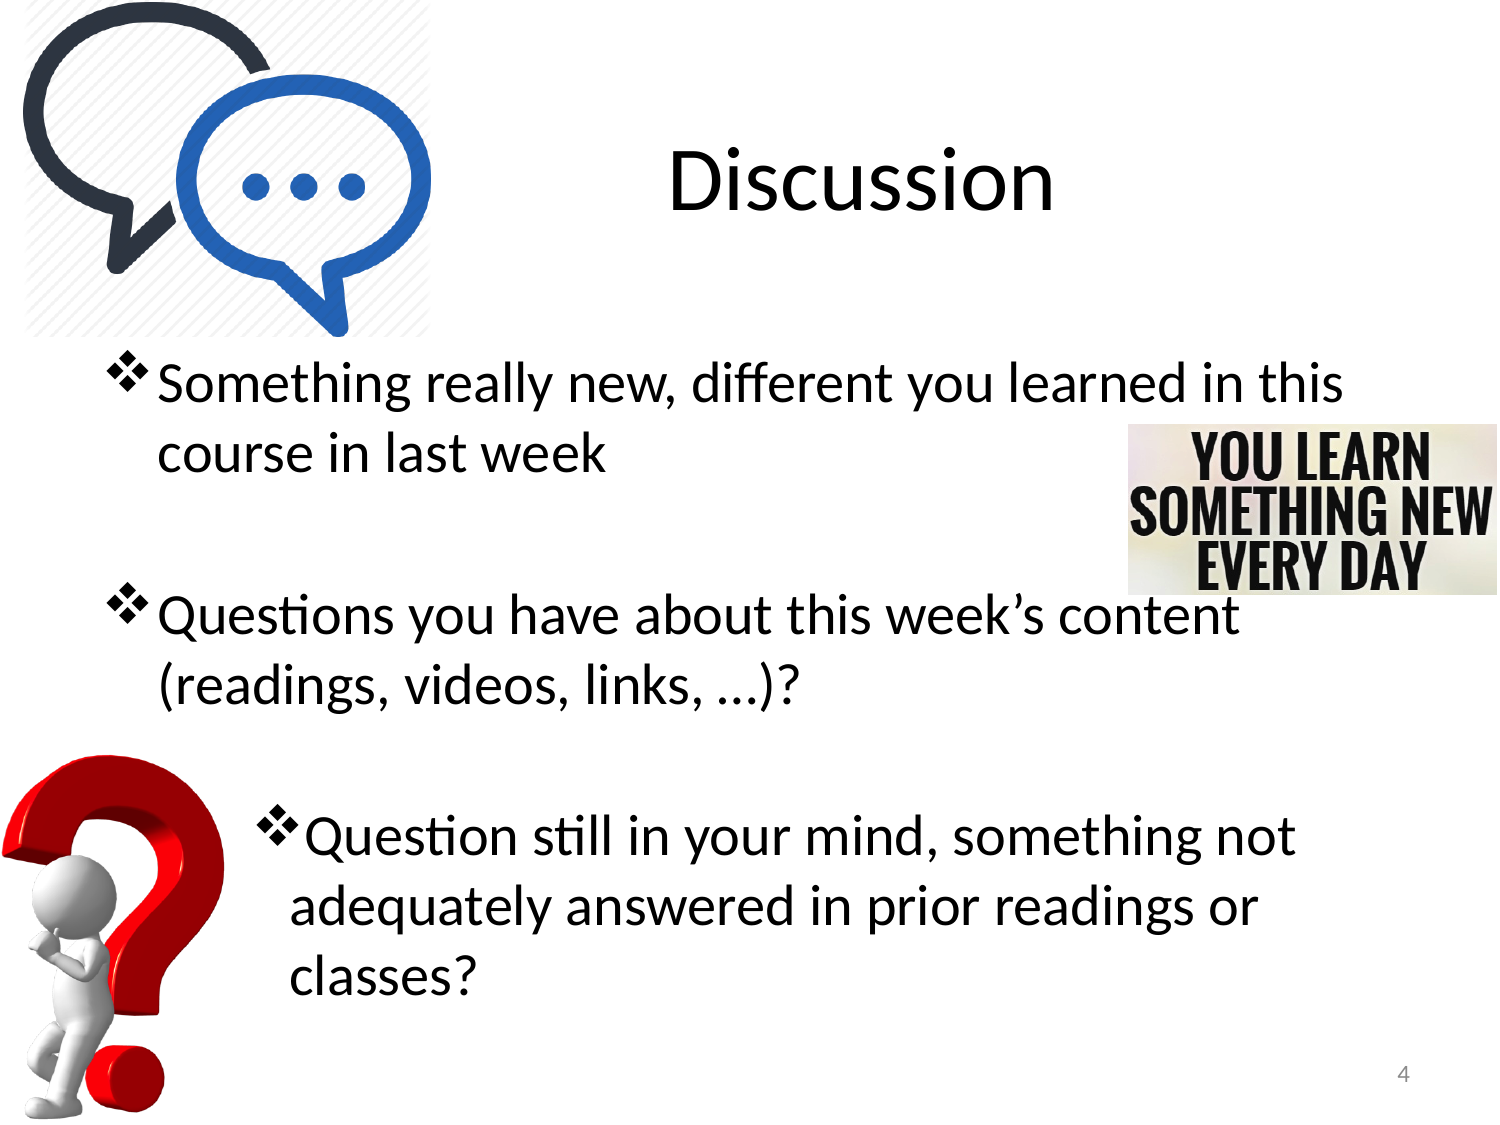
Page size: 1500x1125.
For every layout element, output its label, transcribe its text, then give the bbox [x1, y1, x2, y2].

slide_number 4 [1074, 1042, 1425, 1103]
title Discussion [436, 80, 1500, 268]
picture [1127, 424, 1498, 596]
list Something really new, different you learned in this course in last week Questions you have about this week’s content (readings, videos, links, …)? Question still in your mind, something not adequately answered in prior readings or classes? [86, 336, 1424, 1100]
picture [0, 748, 228, 1125]
picture [22, 0, 432, 337]
